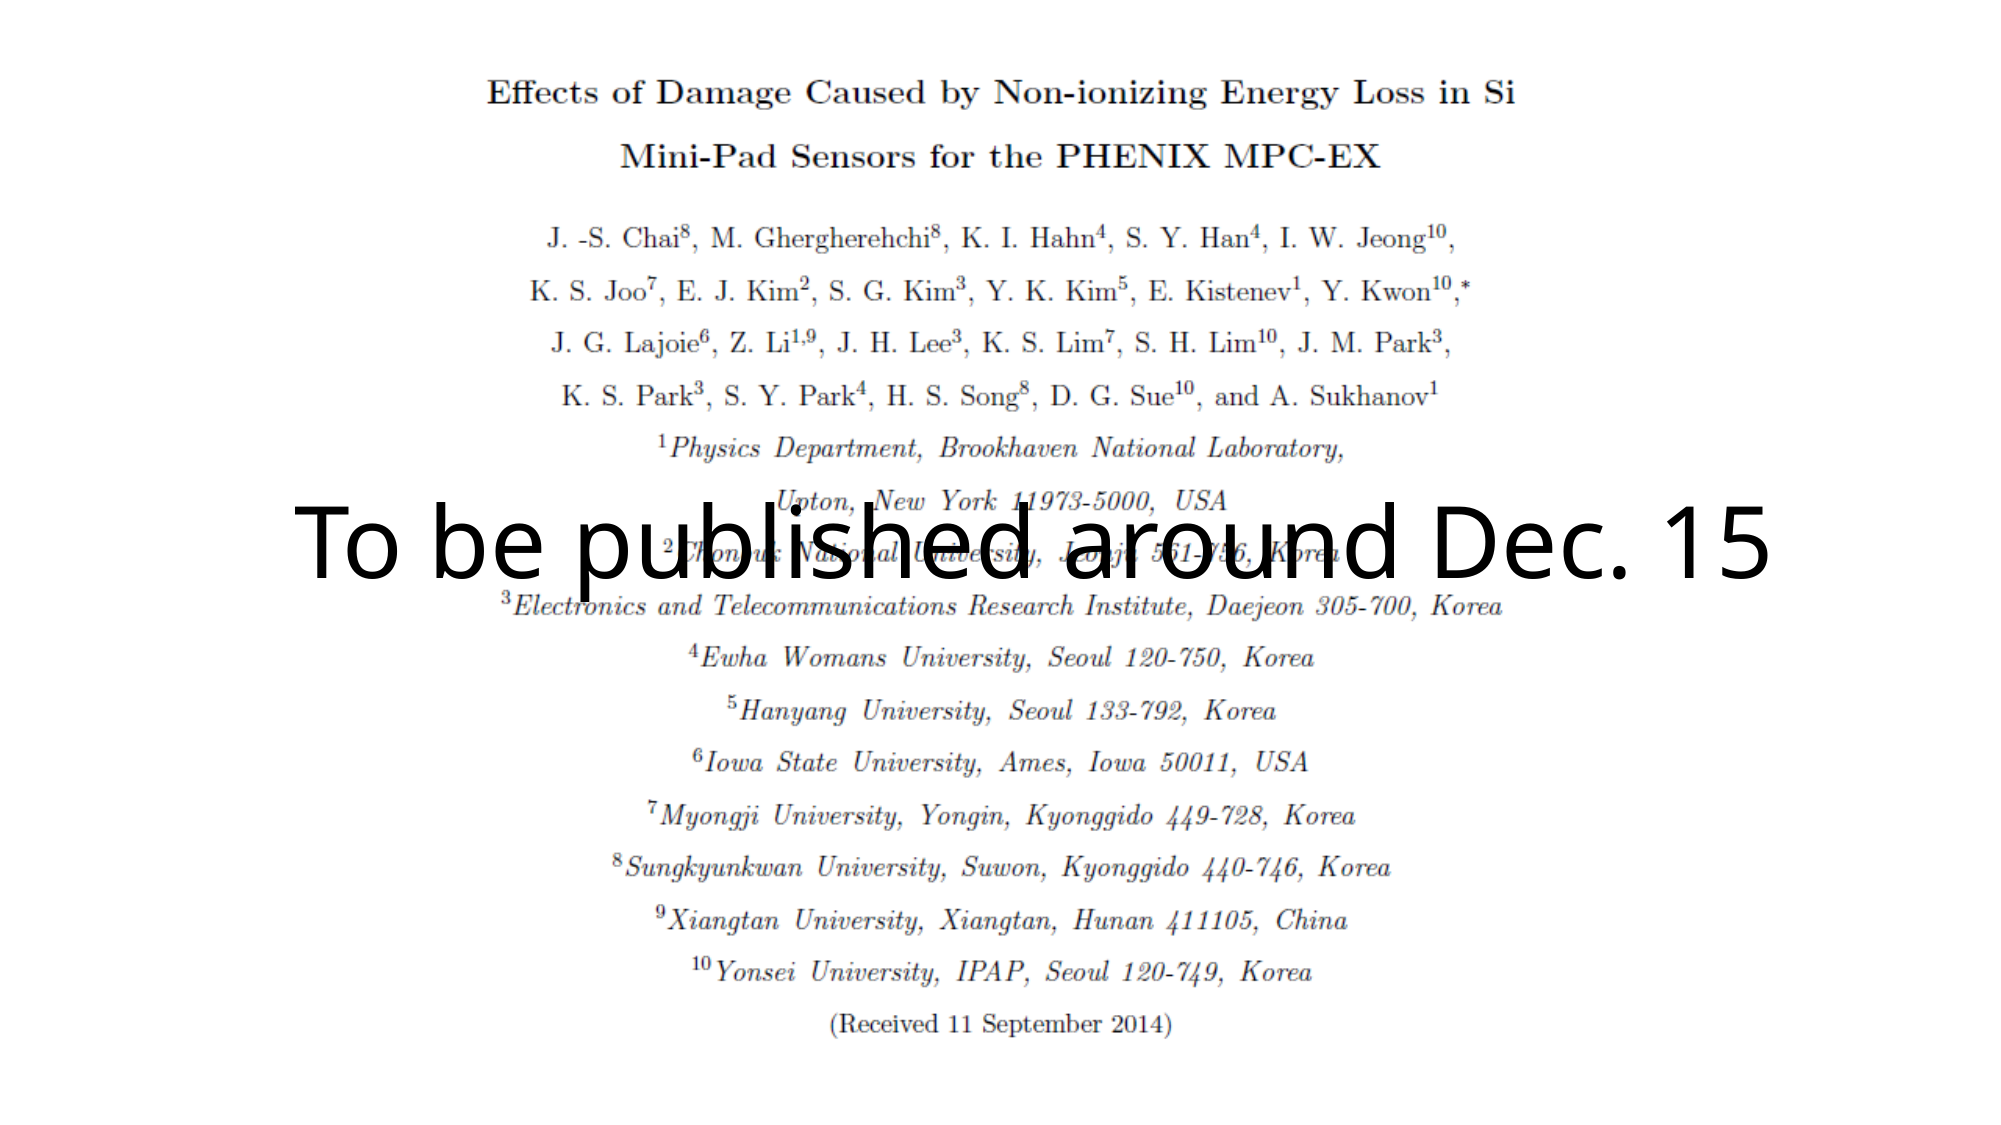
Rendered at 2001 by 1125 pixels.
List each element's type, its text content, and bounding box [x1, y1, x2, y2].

picture [449, 49, 1551, 1076]
text_box To be published around Dec. 15 [279, 470, 449, 606]
text_box To be published around Dec. 15 [1551, 470, 1790, 606]
